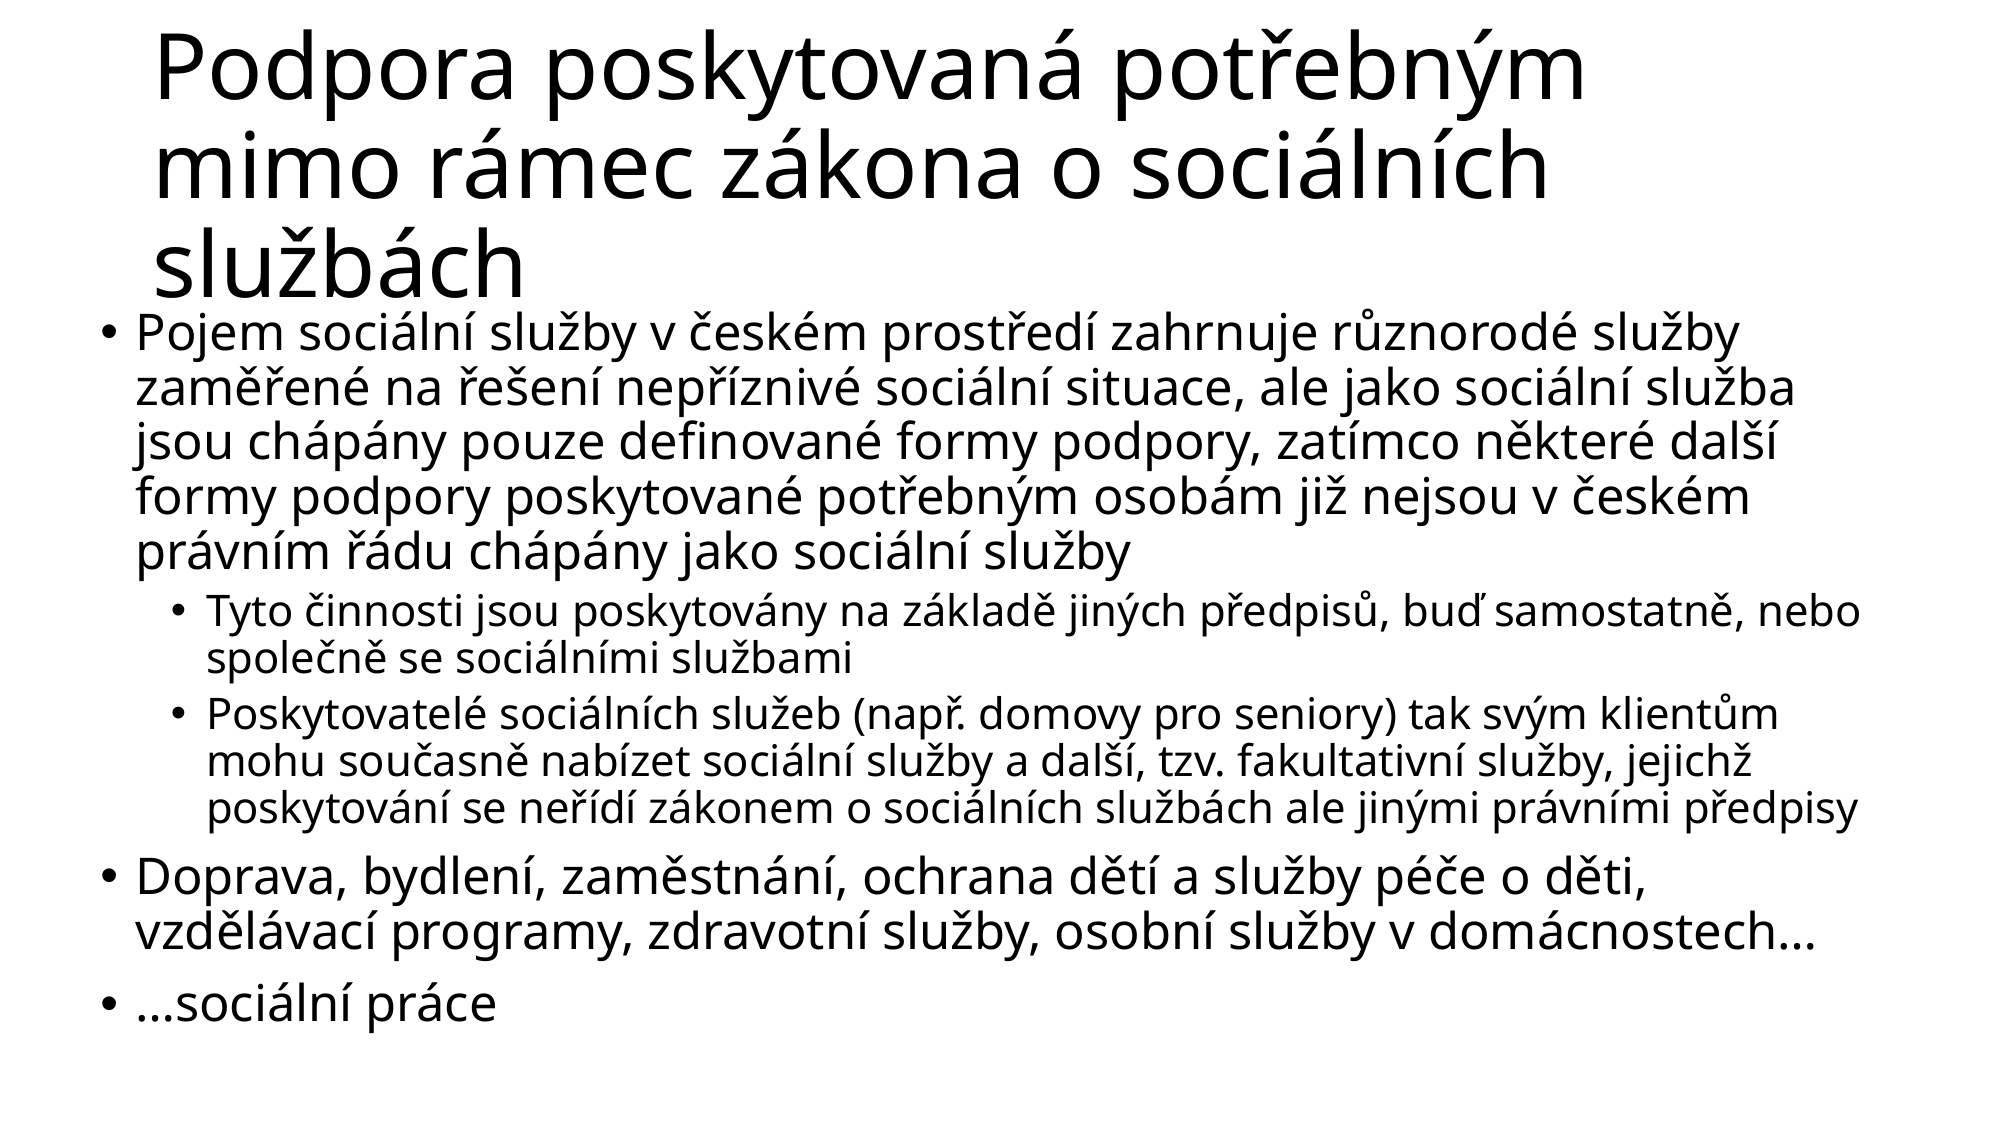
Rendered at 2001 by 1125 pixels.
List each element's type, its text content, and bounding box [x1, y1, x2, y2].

list Pojem sociální služby v českém prostředí zahrnuje různorodé služby zaměřené na řešení nepříznivé sociální situace, ale jako sociální služba jsou chápány pouze definované formy podpory, zatímco některé další formy podpory poskytované potřebným osobám již nejsou v českém právním řádu chápány jako sociální služby Tyto činnosti jsou poskytovány na základě jiných předpisů, buď samostatně, nebo společně se sociálními službami Poskytovatelé sociálních služeb (např. domovy pro seniory) tak svým klientům mohu současně nabízet sociální služby a další, tzv. fakultativní služby, jejichž poskytování se neřídí zákonem o sociálních službách ale jinými právními předpisy Doprava, bydlení, zaměstnání, ochrana dětí a služby péče o děti, vzdělávací programy, zdravotní služby, osobní služby v domácnostech… …sociální práce [85, 299, 1884, 1066]
title Podpora poskytovaná potřebným mimo rámec zákona o sociálních službách [137, 59, 1863, 278]
